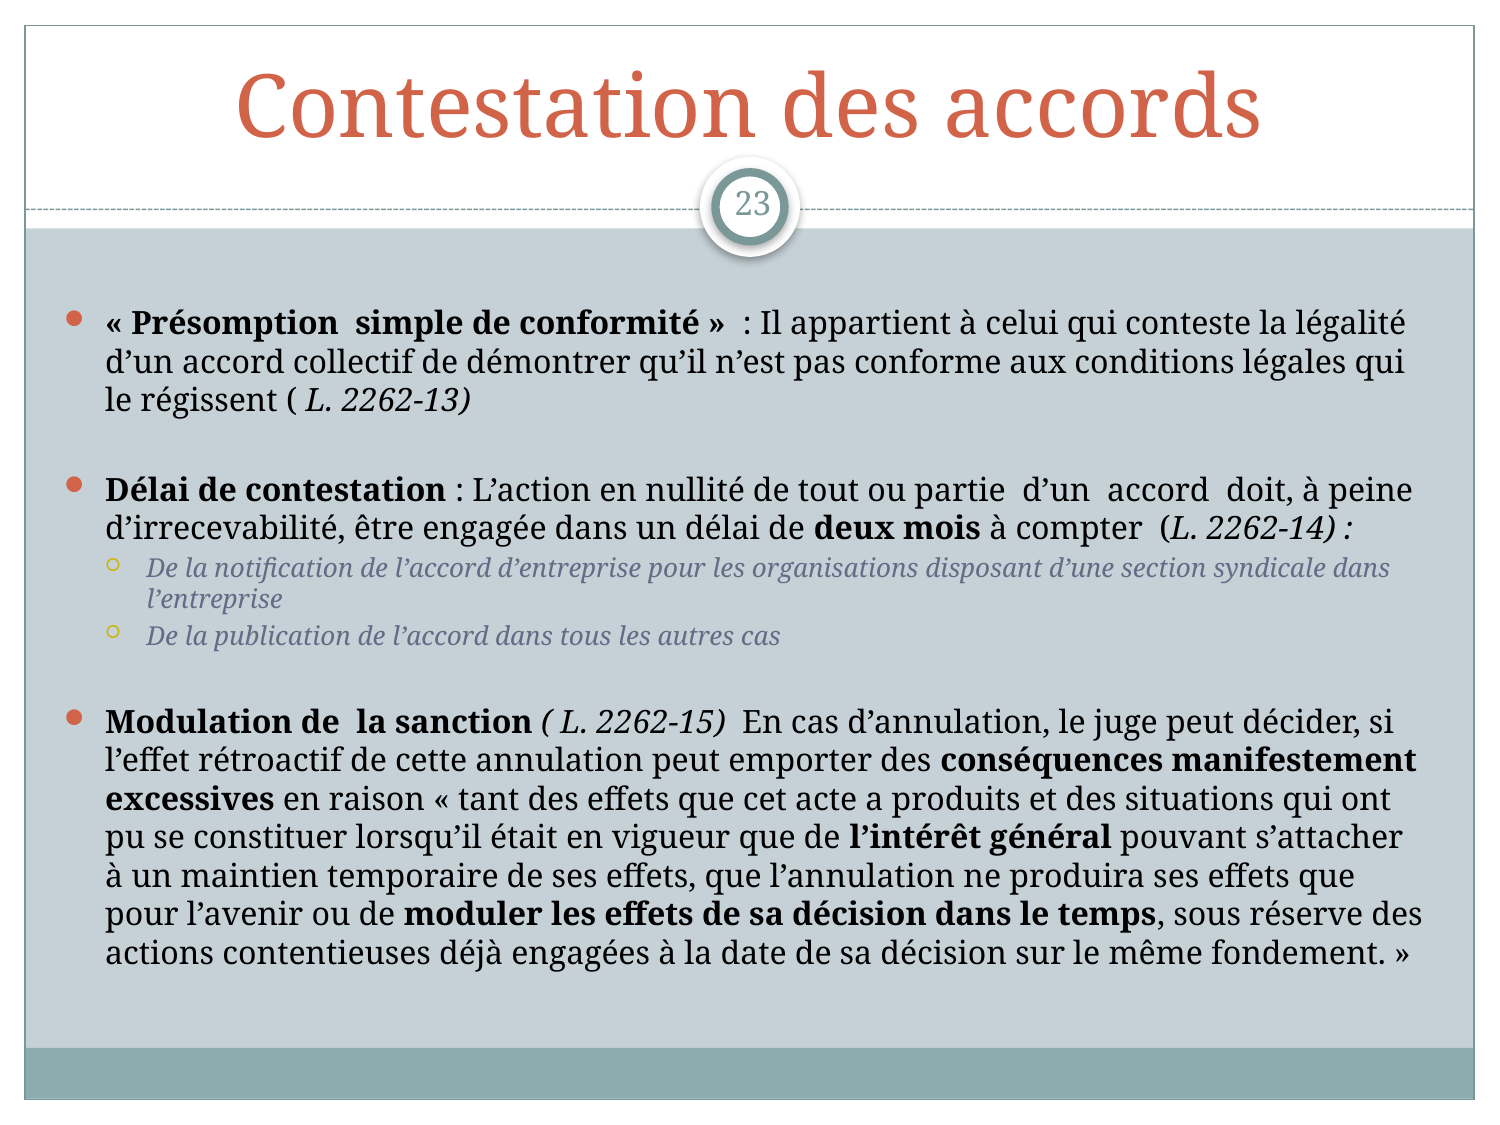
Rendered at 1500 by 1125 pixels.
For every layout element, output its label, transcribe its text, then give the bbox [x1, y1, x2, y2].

list « Présomption simple de conformité » : Il appartient à celui qui conteste la légalité d’un accord collectif de démontrer qu’il n’est pas conforme aux conditions légales qui le régissent ( L. 2262-13) Délai de contestation : L’action en nullité de tout ou partie d’un accord doit, à peine d’irrecevabilité, être engagée dans un délai de deux mois à compter (L. 2262-14) : De la notification de l’accord d’entreprise pour les organisations disposant d’une section syndicale dans l’entreprise De la publication de l’accord dans tous les autres cas Modulation de la sanction ( L. 2262-15) En cas d’annulation, le juge peut décider, si l’effet rétroactif de cette annulation peut emporter des conséquences manifestement excessives en raison « tant des effets que cet acte a produits et des situations qui ont pu se constituer lorsqu’il était en vigueur que de l’intérêt général pouvant s’attacher à un maintien temporaire de ses effets, que l’annulation ne produira ses effets que pour l’avenir ou de moduler les effets de sa décision dans le temps, sous réserve des actions contentieuses déjà engagées à la date de sa décision sur le même fondement. » [49, 250, 1445, 1001]
slide_number 23 [715, 168, 791, 241]
title Contestation des accords [49, 37, 1450, 162]
